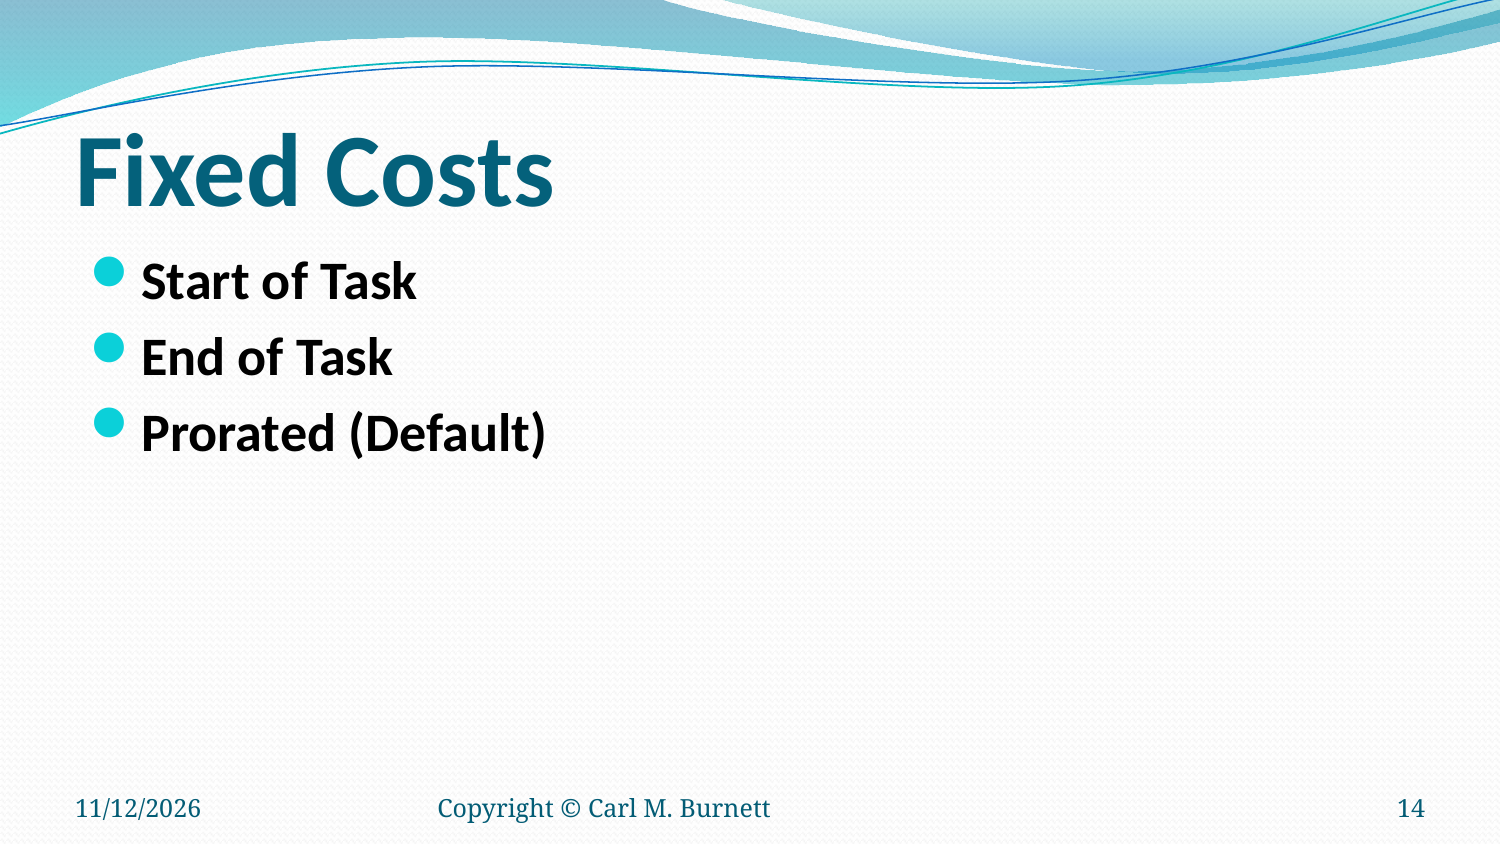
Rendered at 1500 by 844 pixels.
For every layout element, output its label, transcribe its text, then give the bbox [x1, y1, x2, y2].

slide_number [75, 782, 425, 827]
footer Copyright © Carl M. Burnett [437, 782, 988, 827]
title Fixed Costs [75, 86, 1425, 228]
slide_number 14 [1299, 782, 1425, 827]
list Start of Task End of Task Prorated (Default) [75, 238, 1425, 779]
